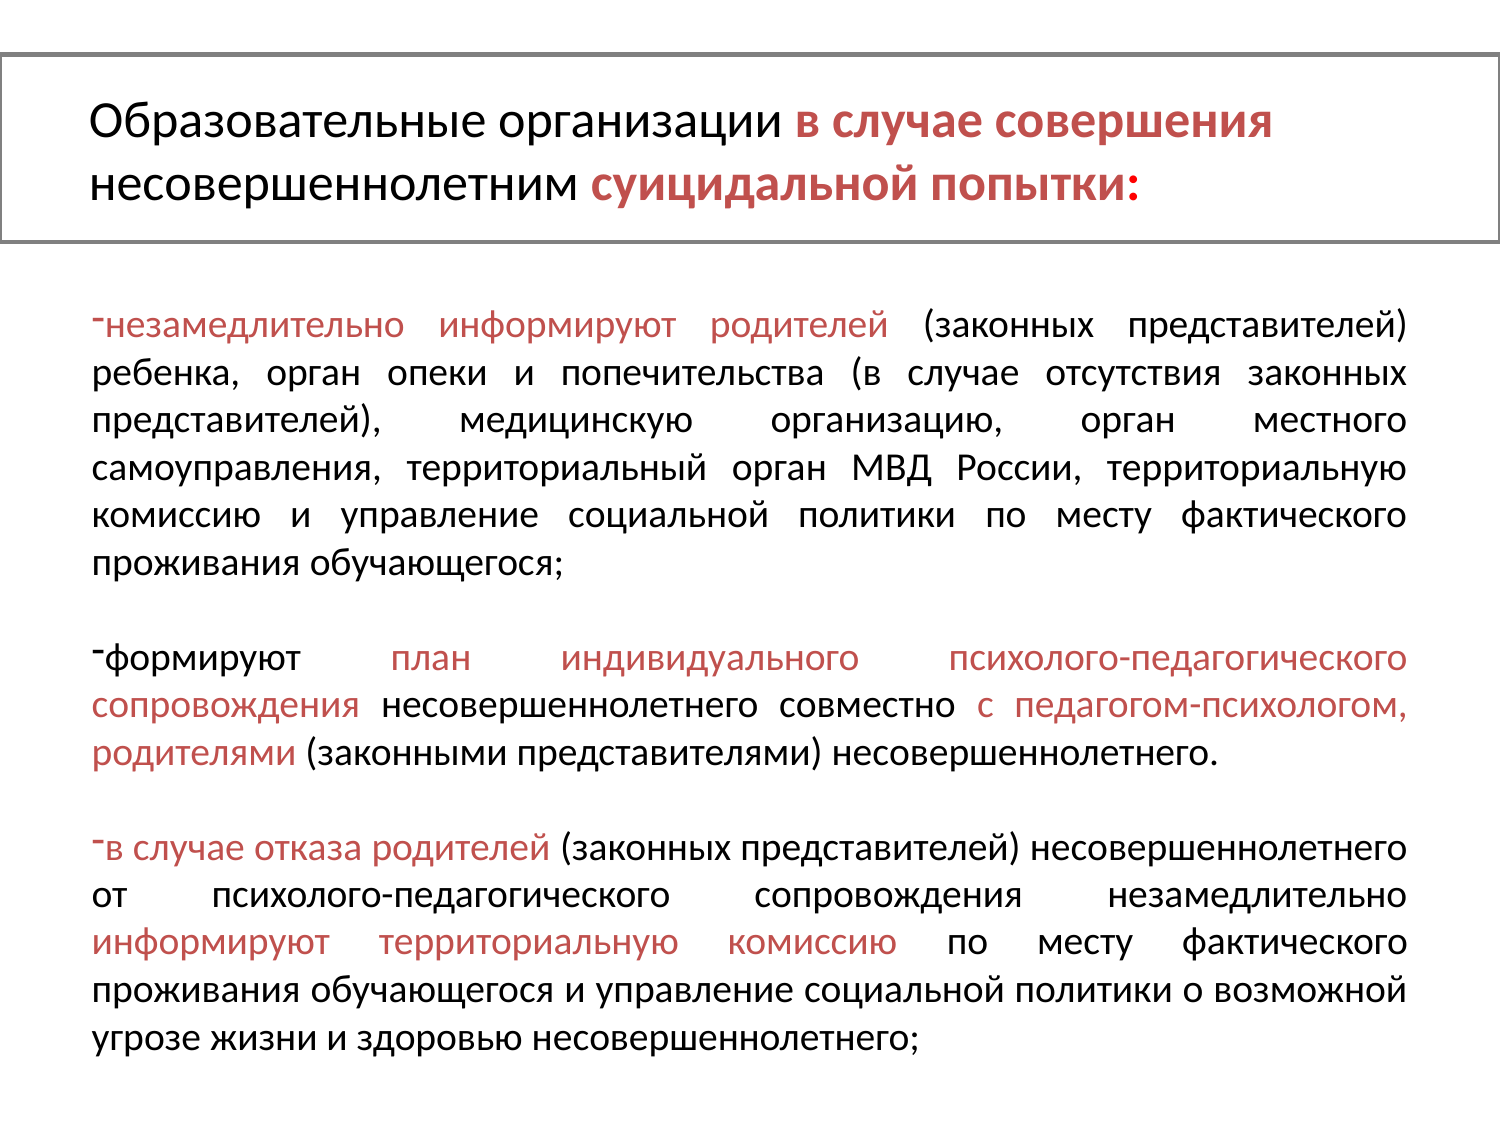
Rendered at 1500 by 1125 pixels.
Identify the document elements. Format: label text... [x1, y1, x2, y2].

list незамедлительно информируют родителей (законных представителей) ребенка, орган опеки и попечительства (в случае отсутствия законных представителей), медицинскую организацию, орган местного самоуправления, территориальный орган МВД России, территориальную комиссию и управление социальной политики по месту фактического проживания обучающегося; формируют план индивидуального психолого-педагогического сопровождения несовершеннолетнего совместно с педагогом-психологом, родителями (законными представителями) несовершеннолетнего. в случае отказа родителей (законных представителей) несовершеннолетнего от психолого-педагогического сопровождения незамедлительно информируют территориальную комиссию по месту фактического проживания обучающегося и управление социальной политики о возможной угрозе жизни и здоровью несовершеннолетнего; [76, 290, 1424, 1125]
text_box Образовательные организации в случае совершения несовершеннолетним суицидальной попытки: [0, 54, 1500, 243]
